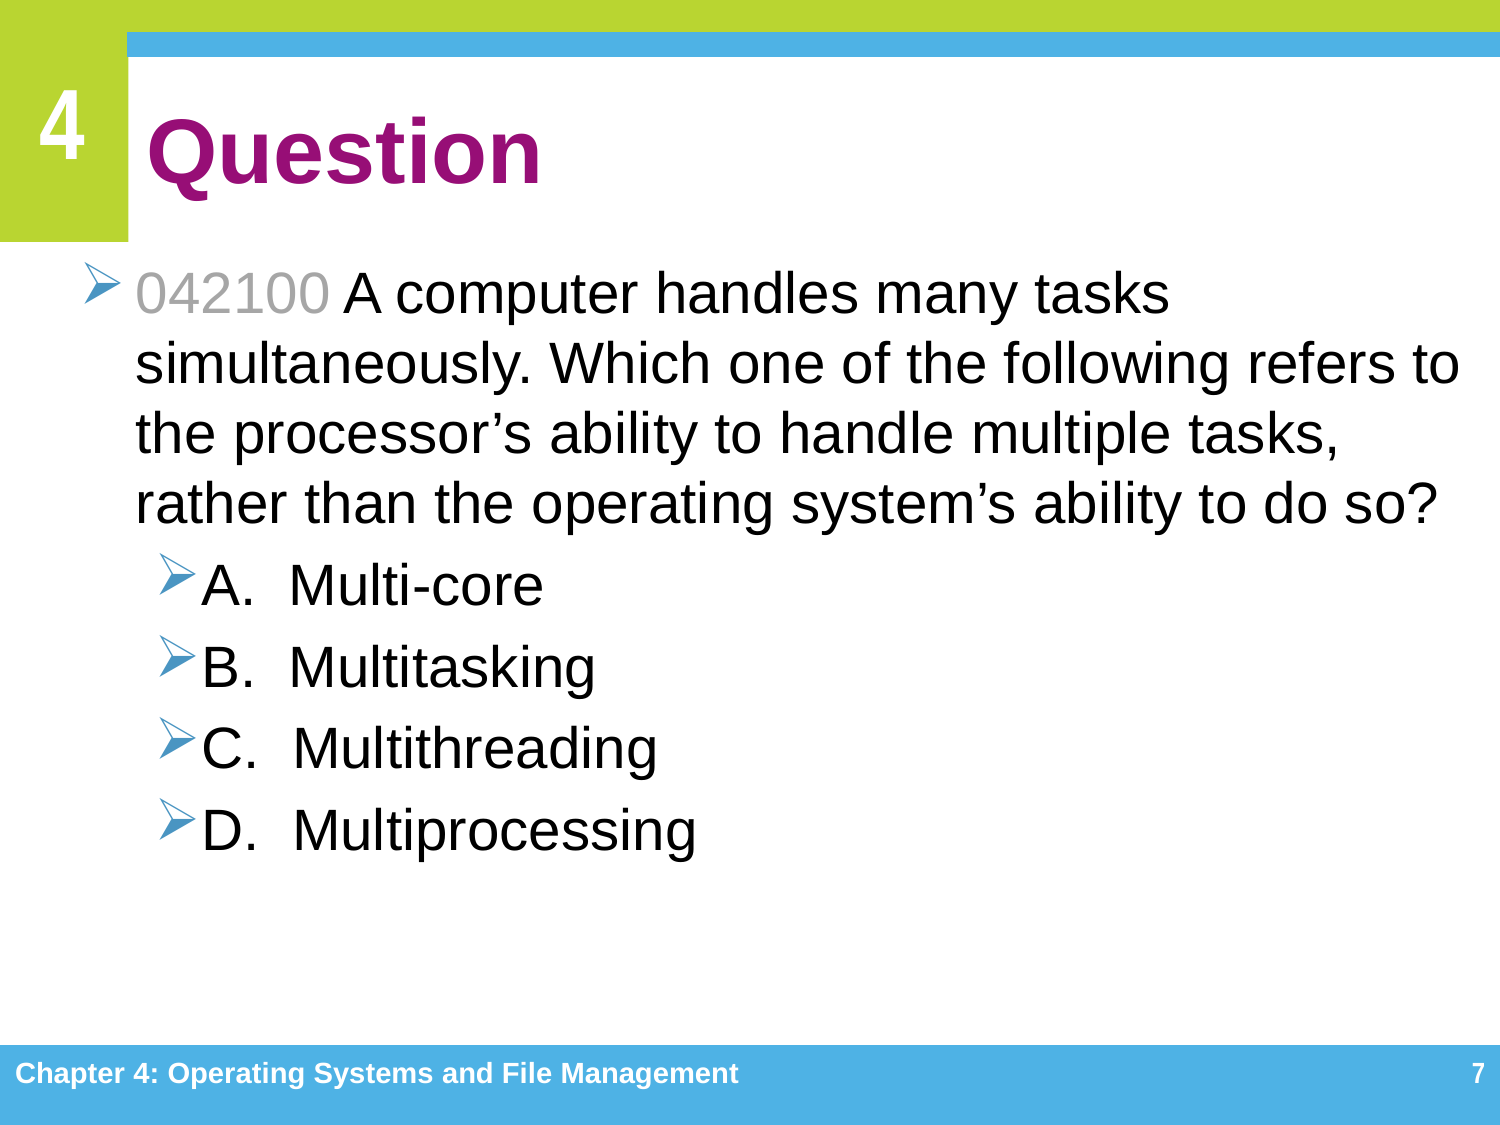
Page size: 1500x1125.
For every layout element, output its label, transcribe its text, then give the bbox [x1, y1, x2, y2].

title Question [131, 60, 1500, 234]
slide_number 7 [1149, 1046, 1500, 1125]
list 042100 A computer handles many tasks simultaneously. Which one of the following refers to the processor’s ability to handle multiple tasks, rather than the operating system’s ability to do so? A. Multi-core B. Multitasking C. Multithreading D. Multiprocessing [64, 247, 1500, 1006]
footer Chapter 4: Operating Systems and File Management [0, 1046, 1149, 1125]
